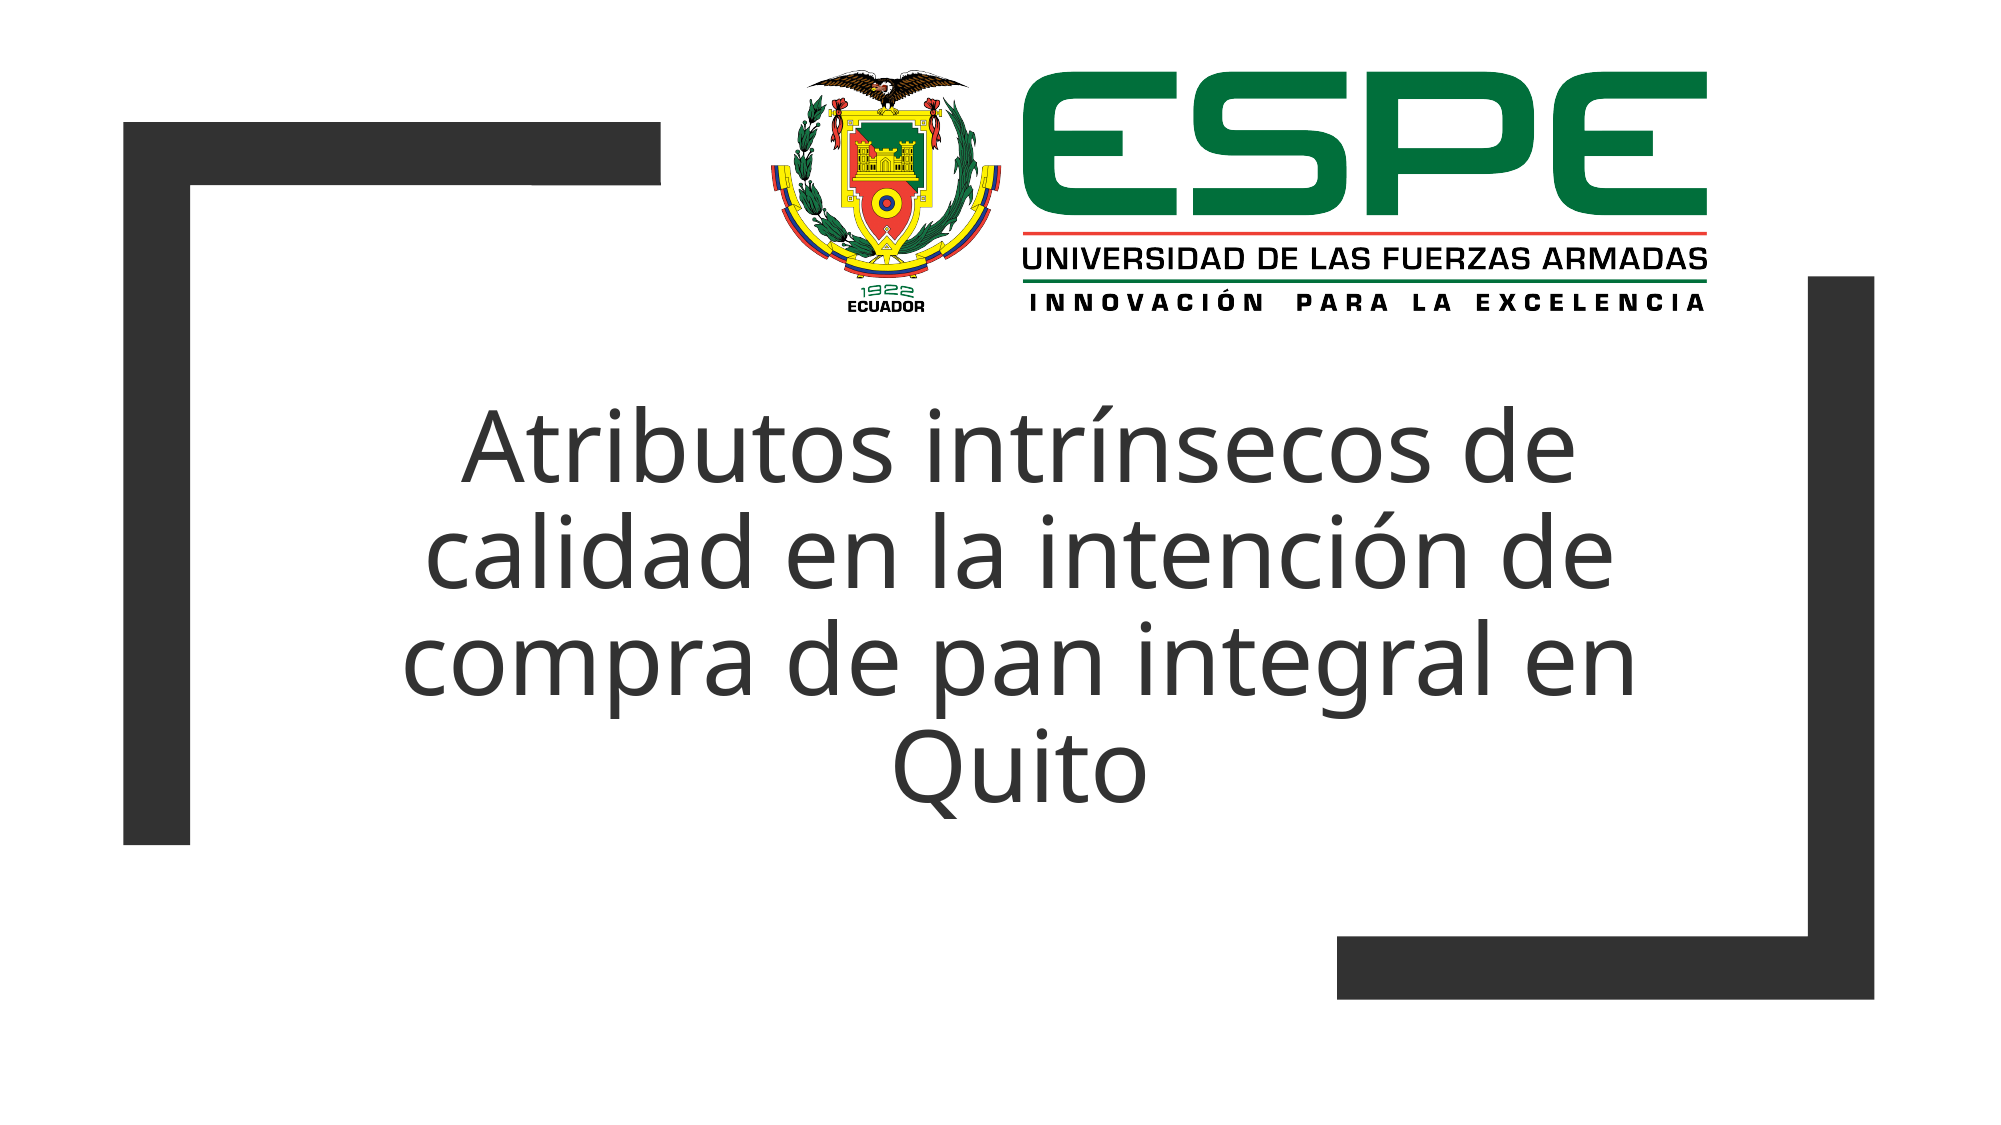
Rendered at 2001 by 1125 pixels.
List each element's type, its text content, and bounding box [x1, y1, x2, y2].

picture [771, 70, 1707, 312]
title Atributos intrínsecos de calidad en la intención de compra de pan integral en Quito [334, 487, 1707, 832]
